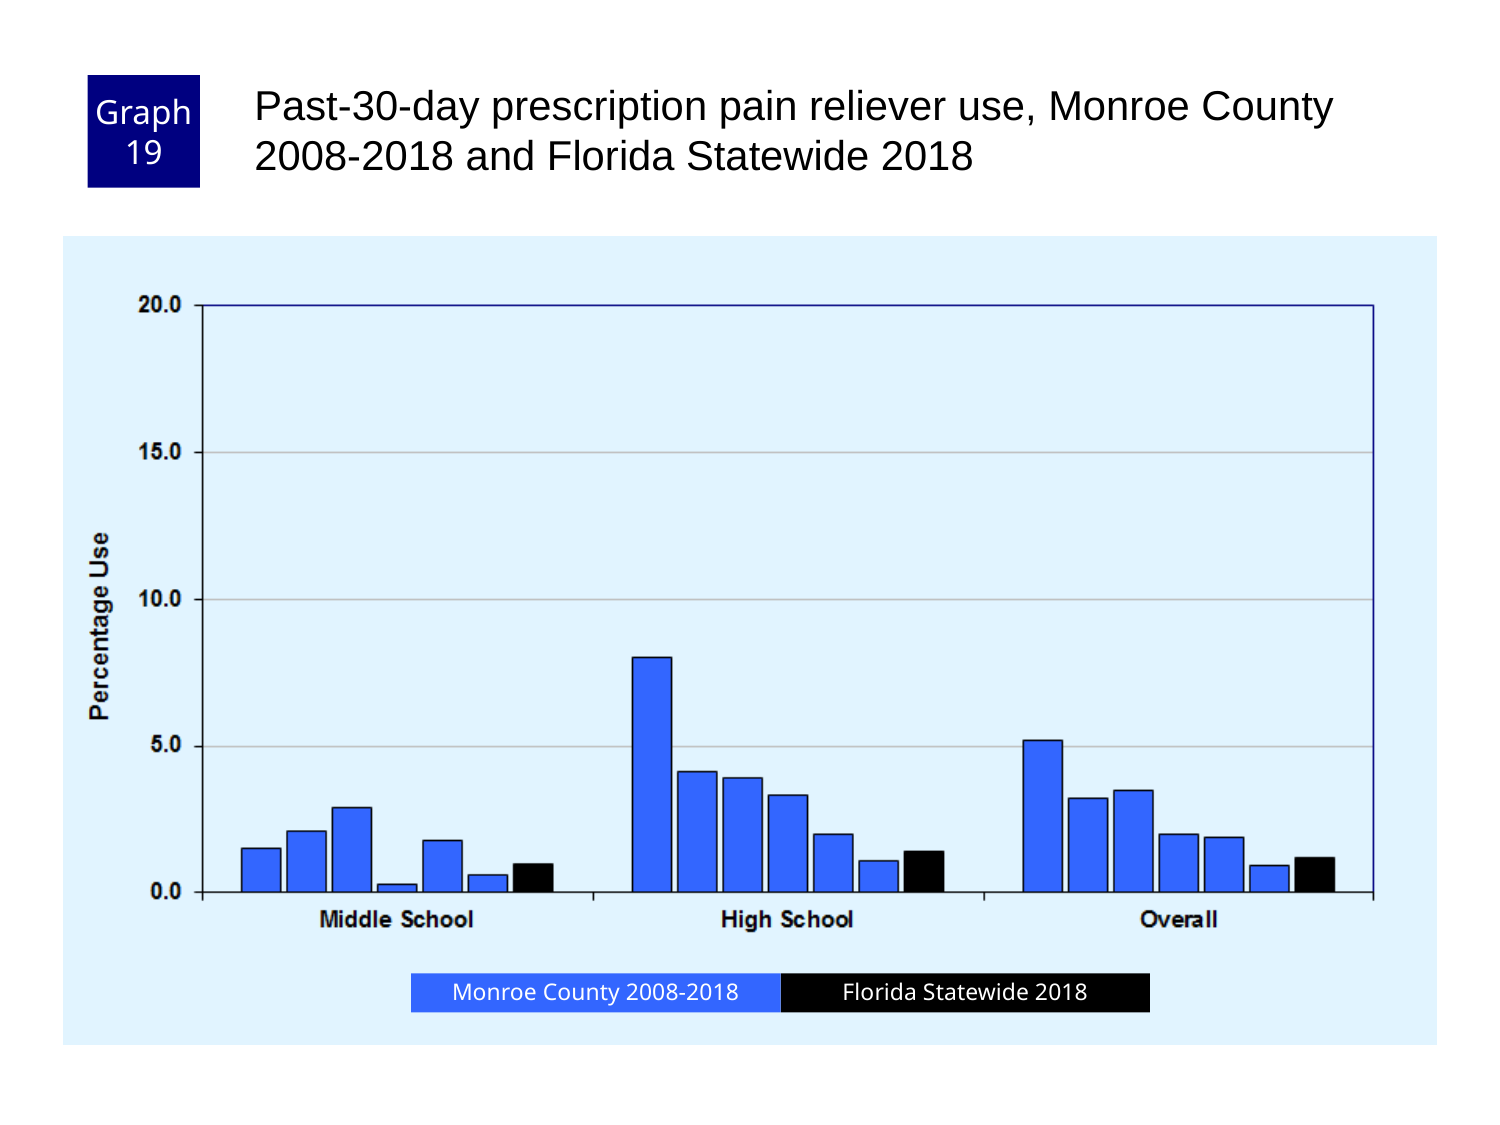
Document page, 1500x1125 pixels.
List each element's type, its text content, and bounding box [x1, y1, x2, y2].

picture [62, 236, 1437, 1046]
text_box Past-30-day prescription pain reliever use, Monroe County 2008-2018 and Florida Statewide 2018 [249, 75, 1438, 200]
text_box Graph 19 [87, 75, 200, 188]
